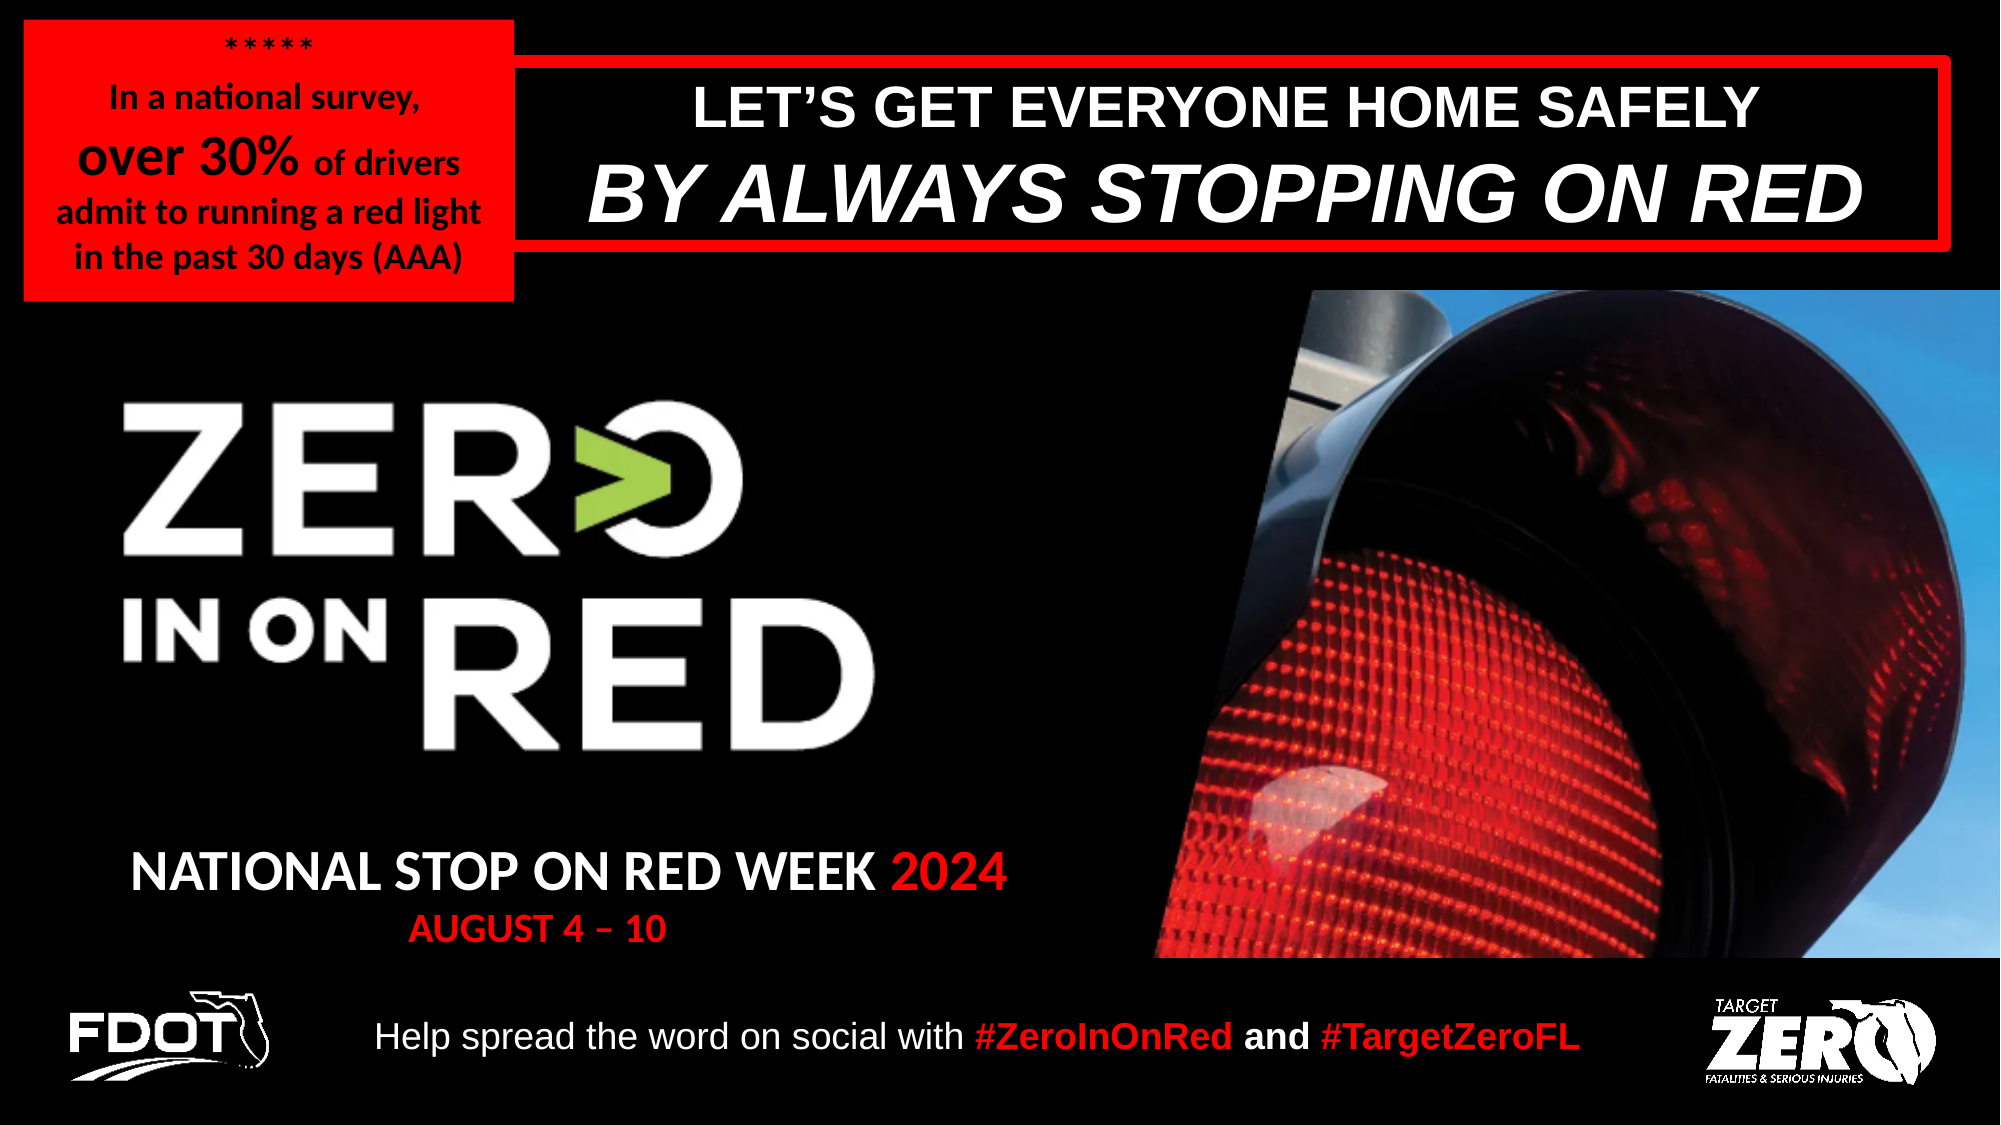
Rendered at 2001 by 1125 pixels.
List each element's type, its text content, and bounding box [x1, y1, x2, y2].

text_box ***** In a national survey, over 30% of drivers admit to running a red light in the past 30 days (AAA) [23, 19, 515, 290]
picture [0, 290, 2000, 958]
picture [1704, 994, 1937, 1090]
text_box Let’s Get Everyone Home Safely by always stopping on red [515, 61, 1945, 247]
text_box Help spread the word on social with #ZeroInOnRed and #TargetZeroFL [329, 1004, 1626, 1065]
picture [63, 982, 276, 1090]
